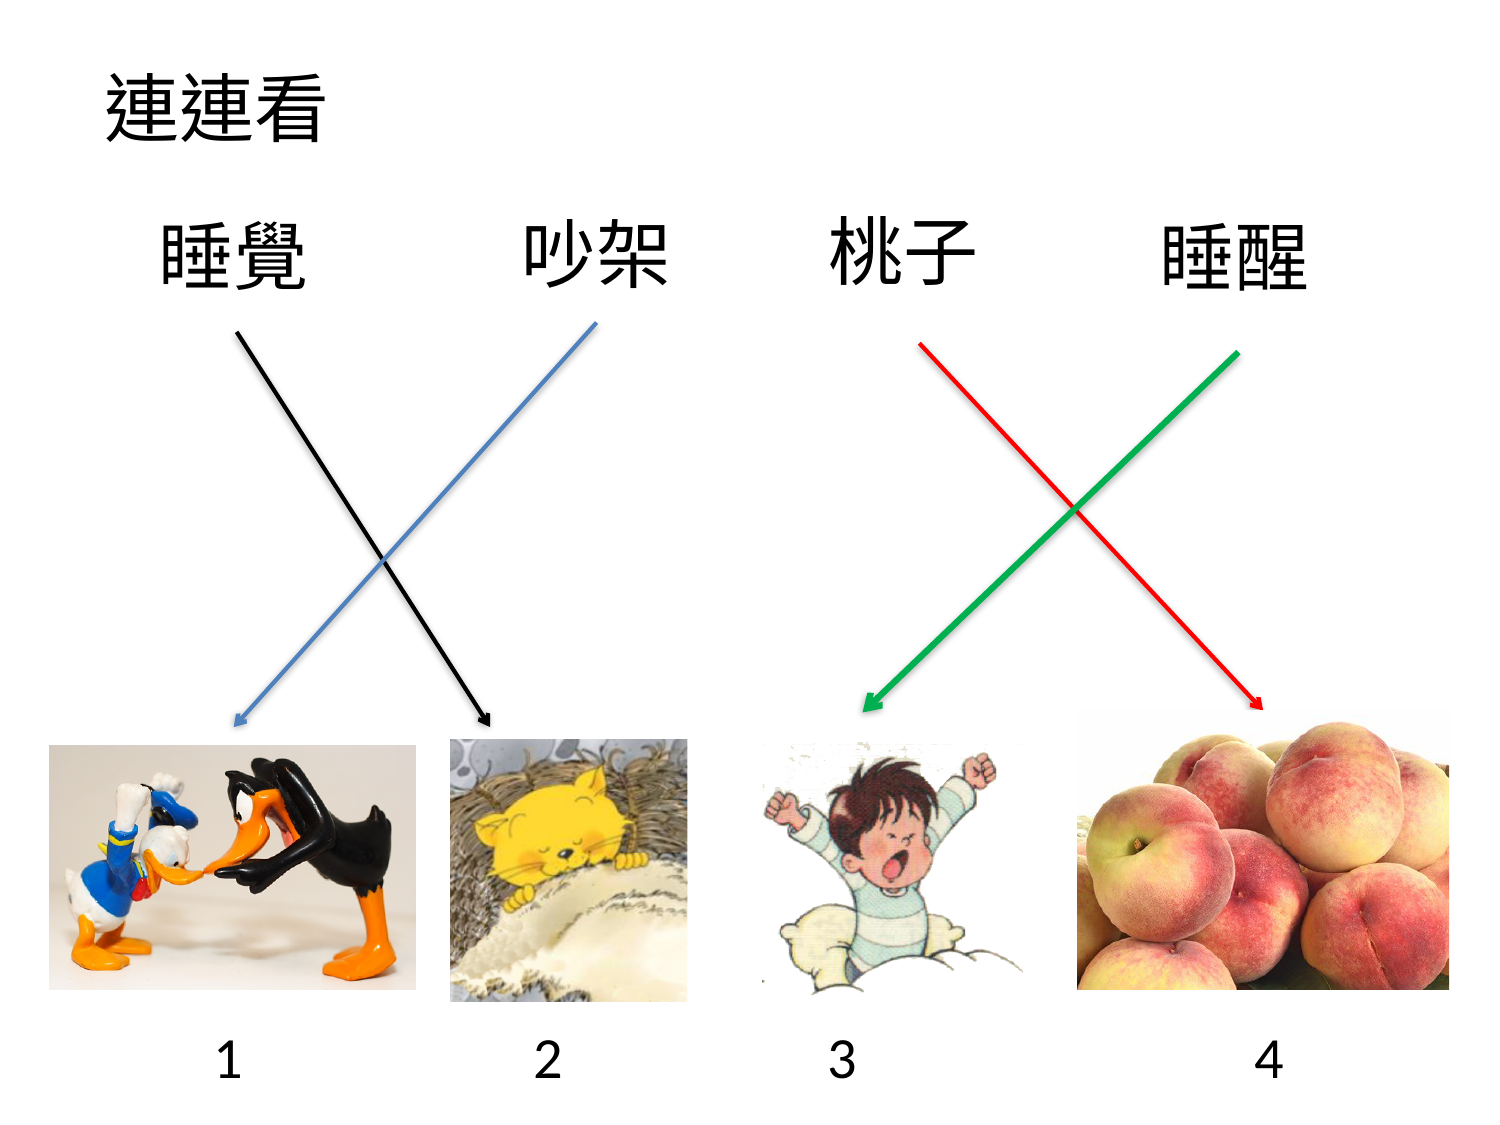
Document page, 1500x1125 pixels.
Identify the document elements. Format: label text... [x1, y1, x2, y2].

text_box 睡醒 [1144, 203, 1325, 308]
picture [1076, 710, 1450, 990]
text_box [862, 351, 1239, 713]
picture [449, 738, 688, 1002]
text_box 連連看 [89, 54, 345, 160]
picture [762, 742, 1031, 995]
text_box 桃子 [813, 197, 994, 303]
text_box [233, 322, 597, 728]
text_box 1 2 3 4 [198, 1012, 1314, 1098]
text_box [919, 342, 1264, 708]
text_box 吵架 [506, 199, 687, 305]
text_box 睡覺 [143, 201, 324, 307]
picture [48, 745, 416, 990]
